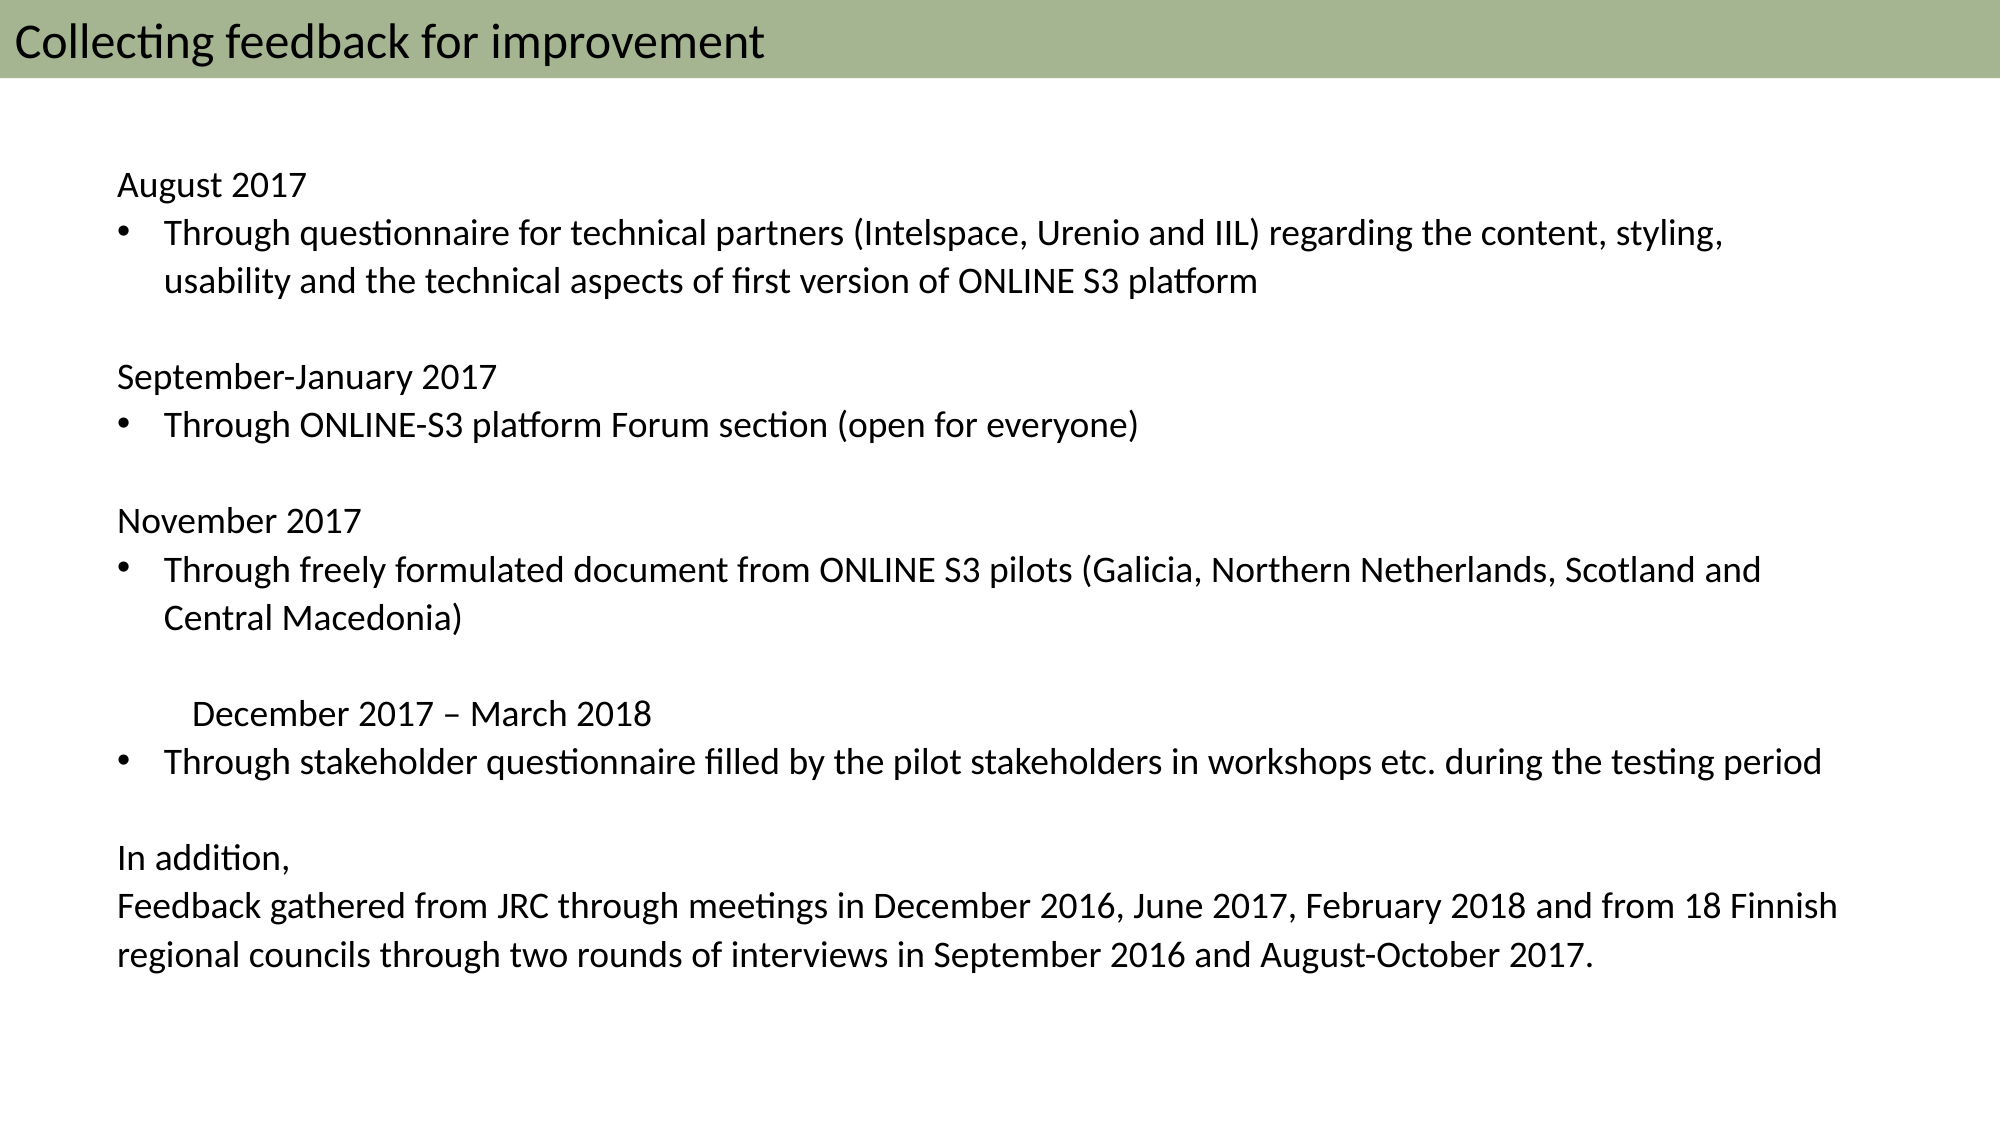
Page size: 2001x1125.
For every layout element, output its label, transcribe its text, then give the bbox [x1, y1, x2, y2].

text_box Collecting feedback for improvement [0, 0, 2000, 80]
text_box August 2017 Through questionnaire for technical partners (Intelspace, Urenio and IIL) regarding the content, styling, usability and the technical aspects of first version of ONLINE S3 platform September-January 2017 Through ONLINE-S3 platform Forum section (open for everyone) November 2017 Through freely formulated document from ONLINE S3 pilots (Galicia, Northern Netherlands, Scotland and Central Macedonia) December 2017 – March 2018 Through stakeholder questionnaire filled by the pilot stakeholders in workshops etc. during the testing period In addition, Feedback gathered from JRC through meetings in December 2016, June 2017, February 2018 and from 18 Finnish regional councils through two rounds of interviews in September 2016 and August-October 2017. [102, 149, 1863, 982]
